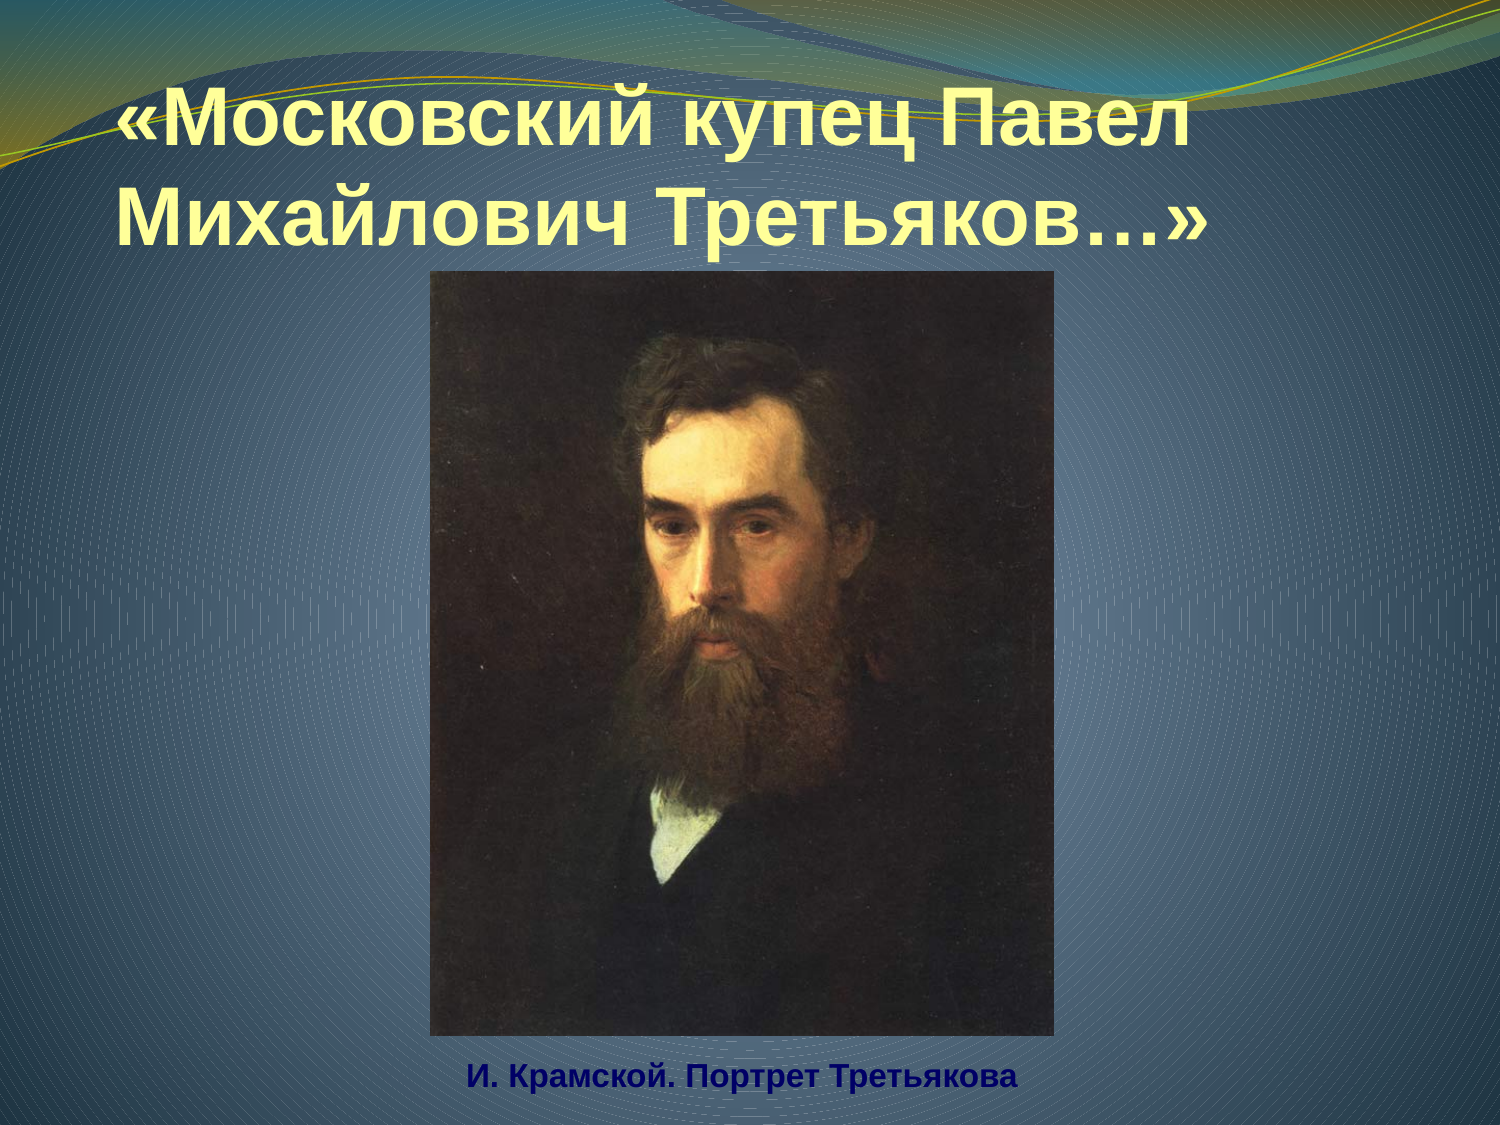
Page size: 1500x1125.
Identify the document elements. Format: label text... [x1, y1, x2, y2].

text_box И. Крамской. Портрет Третьякова [451, 1049, 1034, 1102]
text_box «Московский купец Павел Михайлович Третьяков…» [100, 54, 1441, 270]
picture [430, 271, 1054, 1036]
